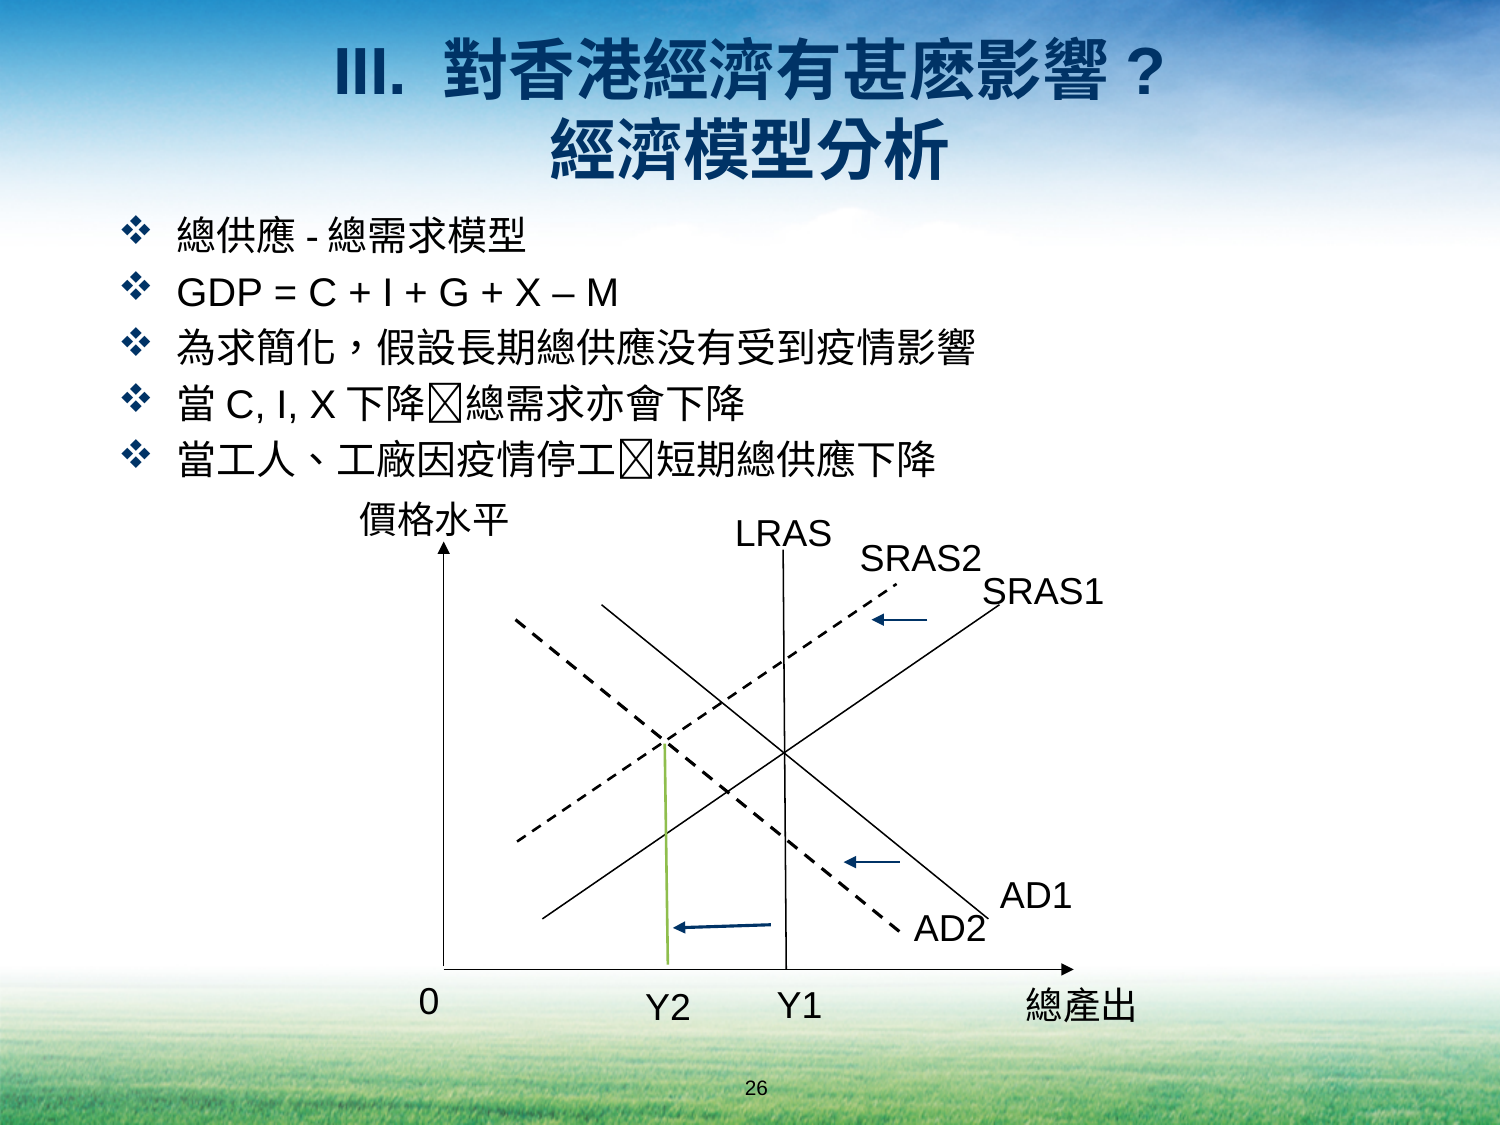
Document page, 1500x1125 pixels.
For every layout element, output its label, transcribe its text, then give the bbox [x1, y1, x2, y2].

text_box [674, 604, 1000, 920]
text_box SRAS1 [967, 559, 1156, 620]
title III. 對香港經濟有甚麽影響? 經濟模型分析 [103, 0, 1397, 203]
text_box 總產出 [1010, 974, 1209, 1035]
slide_number 26 [687, 1066, 826, 1111]
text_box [672, 924, 772, 929]
text_box Y2 [598, 977, 711, 1036]
text_box 0 [403, 969, 484, 1030]
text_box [773, 929, 903, 935]
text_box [542, 849, 659, 920]
picture [0, 0, 1500, 1125]
text_box AD2 [899, 897, 1011, 957]
text_box Y1 [730, 977, 843, 1034]
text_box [515, 847, 659, 935]
text_box LRAS [719, 501, 850, 562]
list 總供應-總需求模型 GDP = C + I + G + X – M 為求簡化，假設長期總供應没有受到疫情影響 當C, I, X下降總需求亦會下降 當工人、工廠因疫情停工短期總供應下降 [103, 203, 1397, 493]
text_box 價格水平 [344, 489, 543, 549]
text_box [516, 583, 897, 842]
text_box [782, 549, 787, 582]
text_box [782, 942, 787, 970]
text_box SRAS2 [844, 526, 1045, 587]
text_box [664, 743, 669, 965]
text_box AD1 [1004, 863, 1098, 923]
